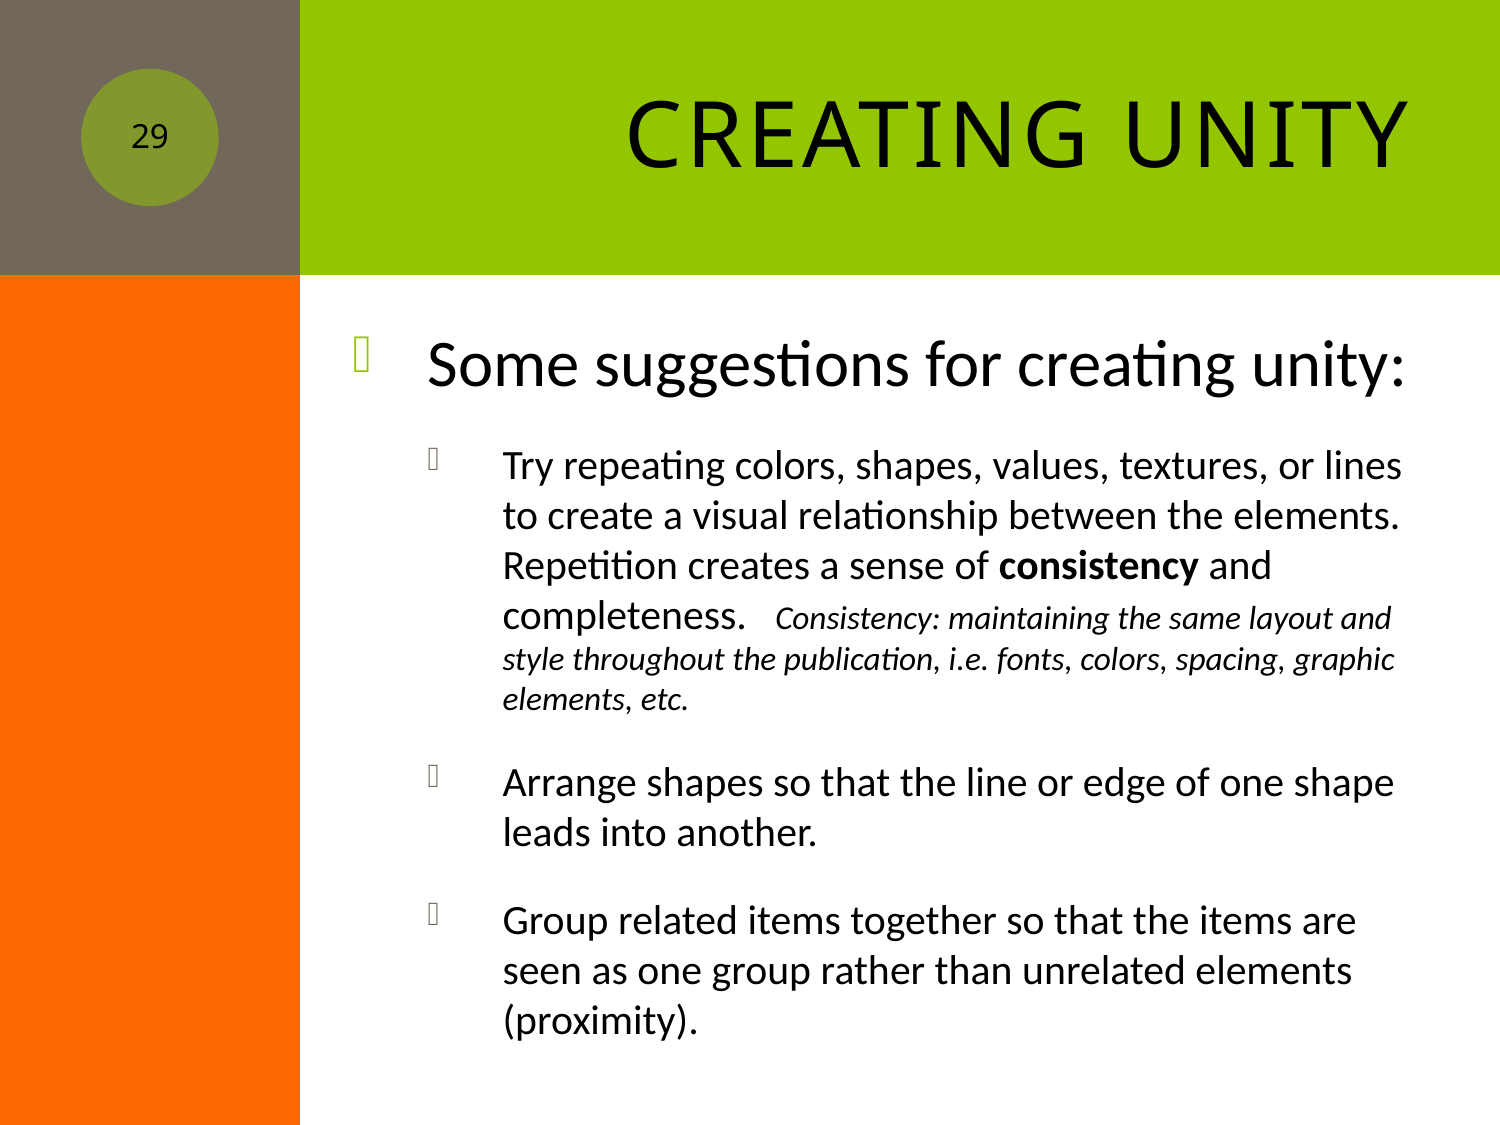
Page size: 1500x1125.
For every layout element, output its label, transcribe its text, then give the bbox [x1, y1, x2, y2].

slide_number 29 [87, 87, 213, 188]
title Creating Unity [399, 37, 1425, 225]
list Some suggestions for creating unity: Try repeating colors, shapes, values, textures, or lines to create a visual relationship between the elements. Repetition creates a sense of consistency and completeness. Consistency: maintaining the same layout and style throughout the publication, i.e. fonts, colors, spacing, graphic elements, etc. Arrange shapes so that the line or edge of one shape leads into another. Group related items together so that the items are seen as one group rather than unrelated elements (proximity). [337, 312, 1438, 1063]
